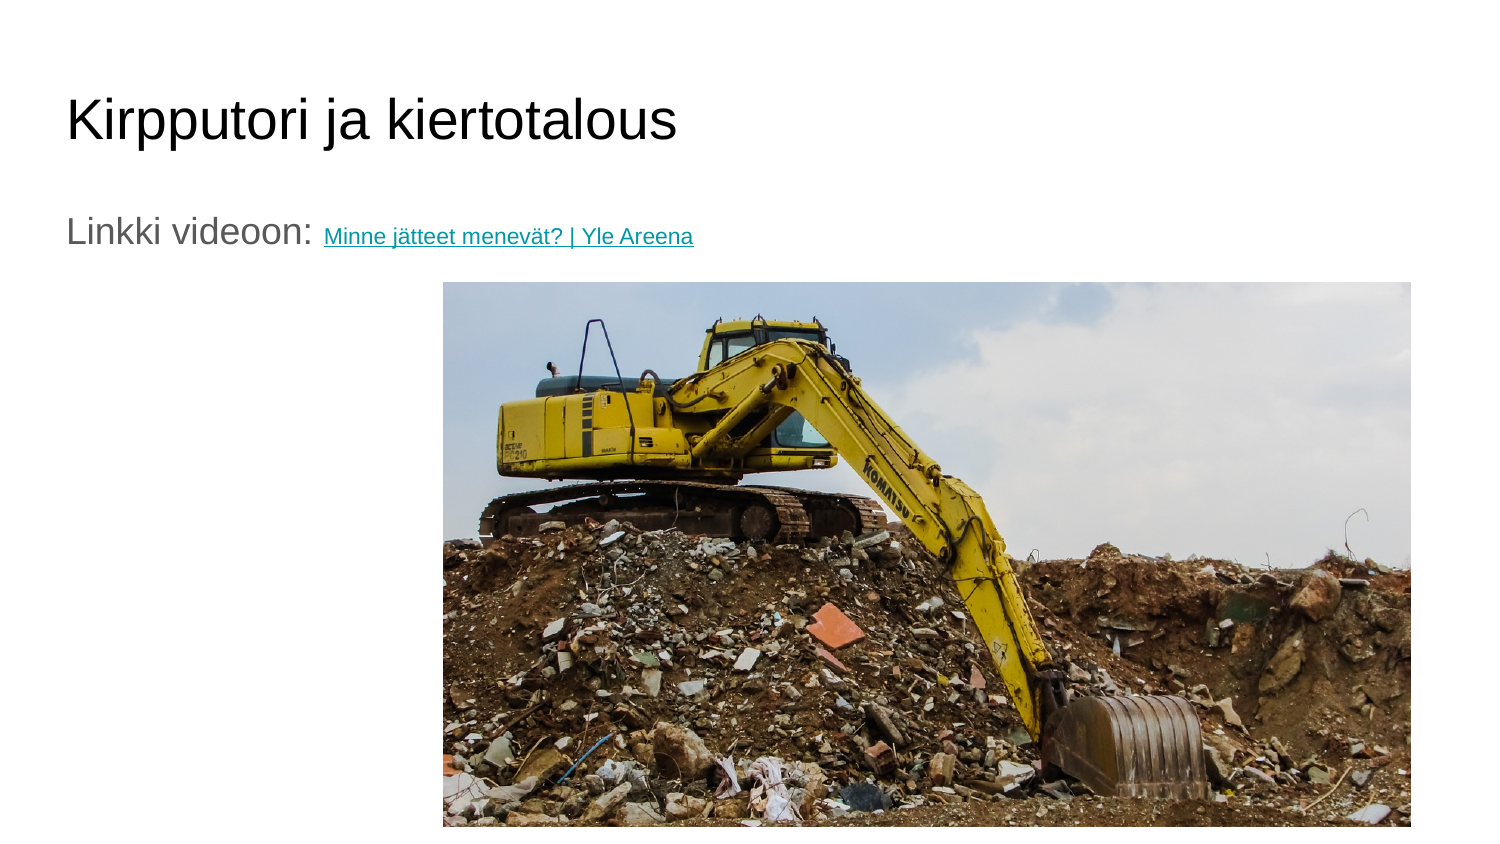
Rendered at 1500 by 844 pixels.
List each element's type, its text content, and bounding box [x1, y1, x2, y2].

list Linkki videoon: Minne jätteet menevät? | Yle Areena [51, 189, 1449, 750]
picture [443, 282, 1412, 827]
title Kirpputori ja kiertotalous [51, 72, 1449, 167]
